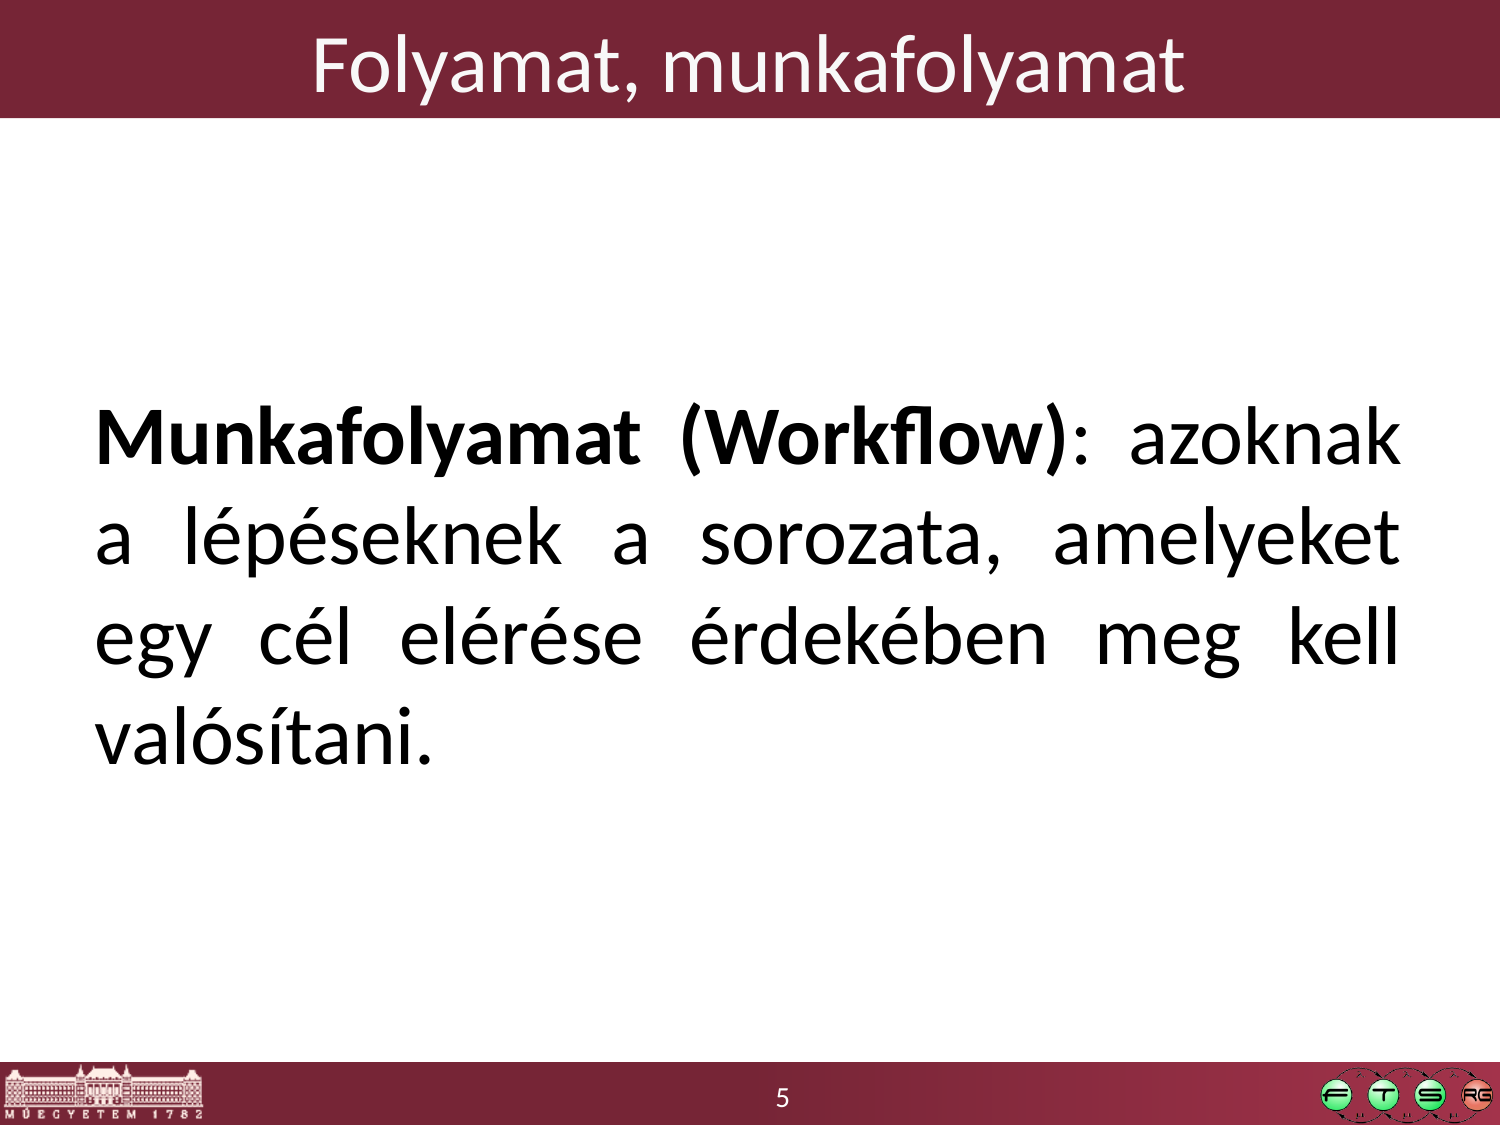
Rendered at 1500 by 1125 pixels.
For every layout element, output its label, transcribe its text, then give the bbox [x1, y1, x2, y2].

title Folyamat, munkafolyamat [0, 0, 1500, 119]
picture [1318, 1065, 1494, 1125]
list Munkafolyamat (Workflow): azoknak a lépéseknek a sorozata, amelyeket egy cél elérése érdekében meg kell valósítani. [23, 140, 1418, 1048]
picture [0, 1063, 209, 1123]
